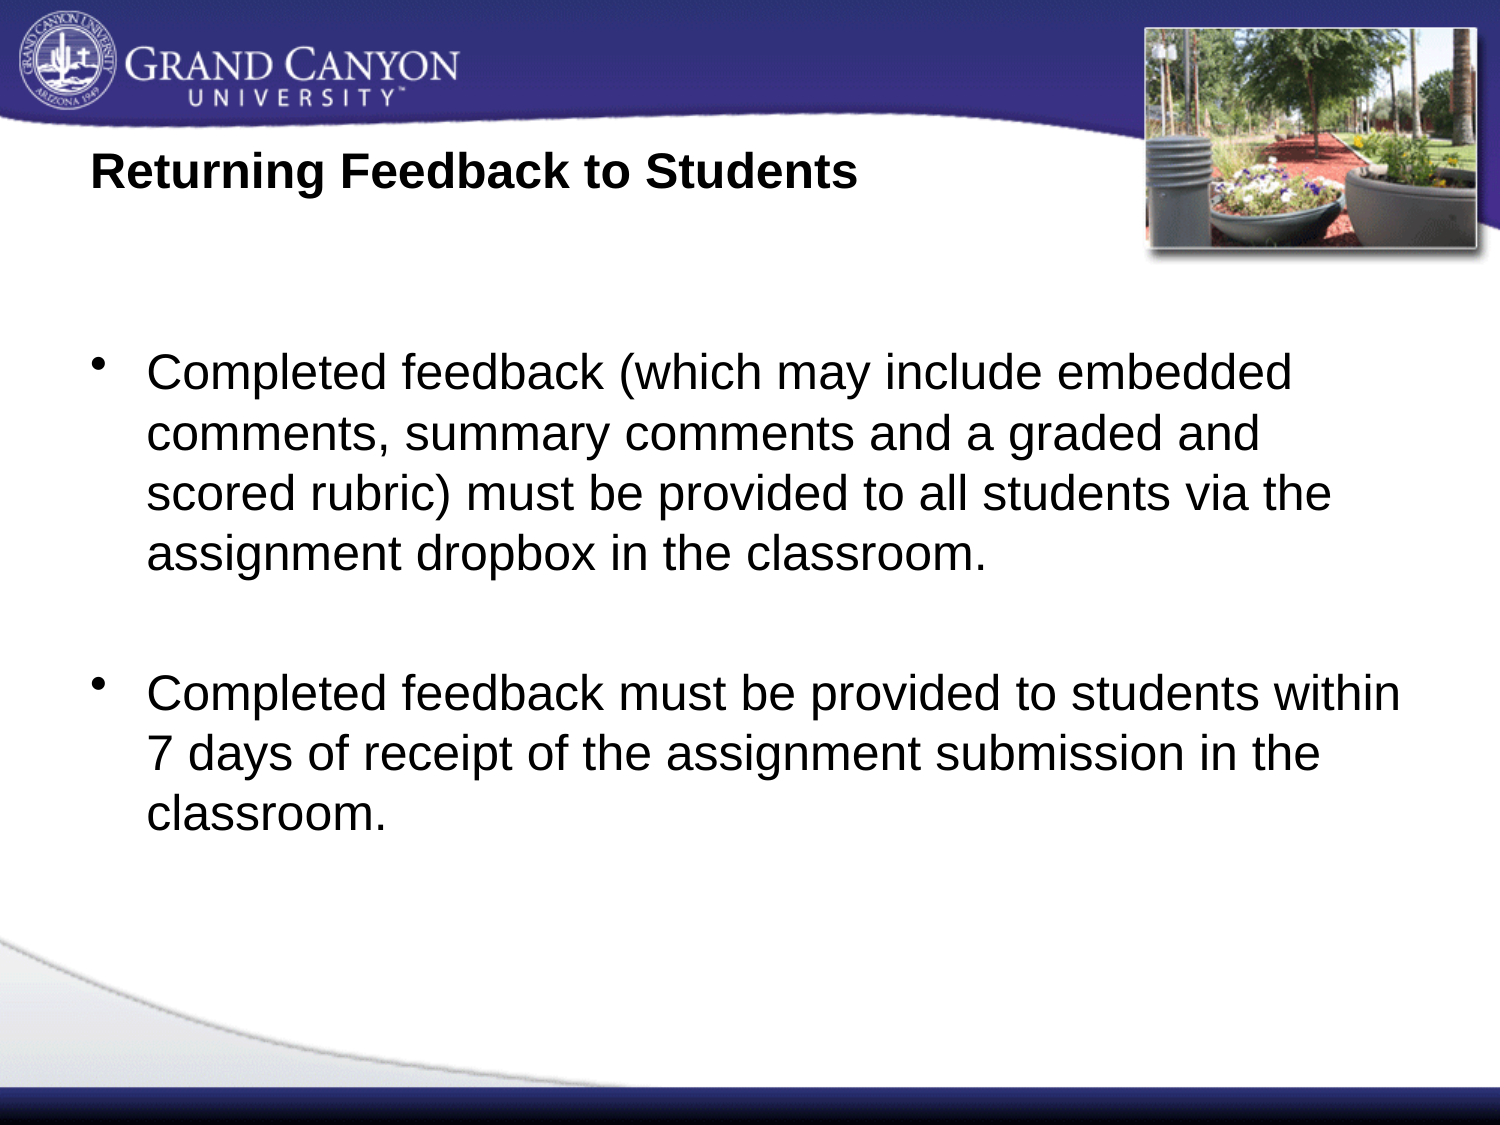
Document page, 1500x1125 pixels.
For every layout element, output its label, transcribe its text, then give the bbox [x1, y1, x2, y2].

picture [0, 0, 1500, 1125]
list Completed feedback (which may include embedded comments, summary comments and a graded and scored rubric) must be provided to all students via the assignment dropbox in the classroom. Completed feedback must be provided to students within 7 days of receipt of the assignment submission in the classroom. [74, 262, 1426, 1006]
title Returning Feedback to Students [74, 44, 1426, 233]
